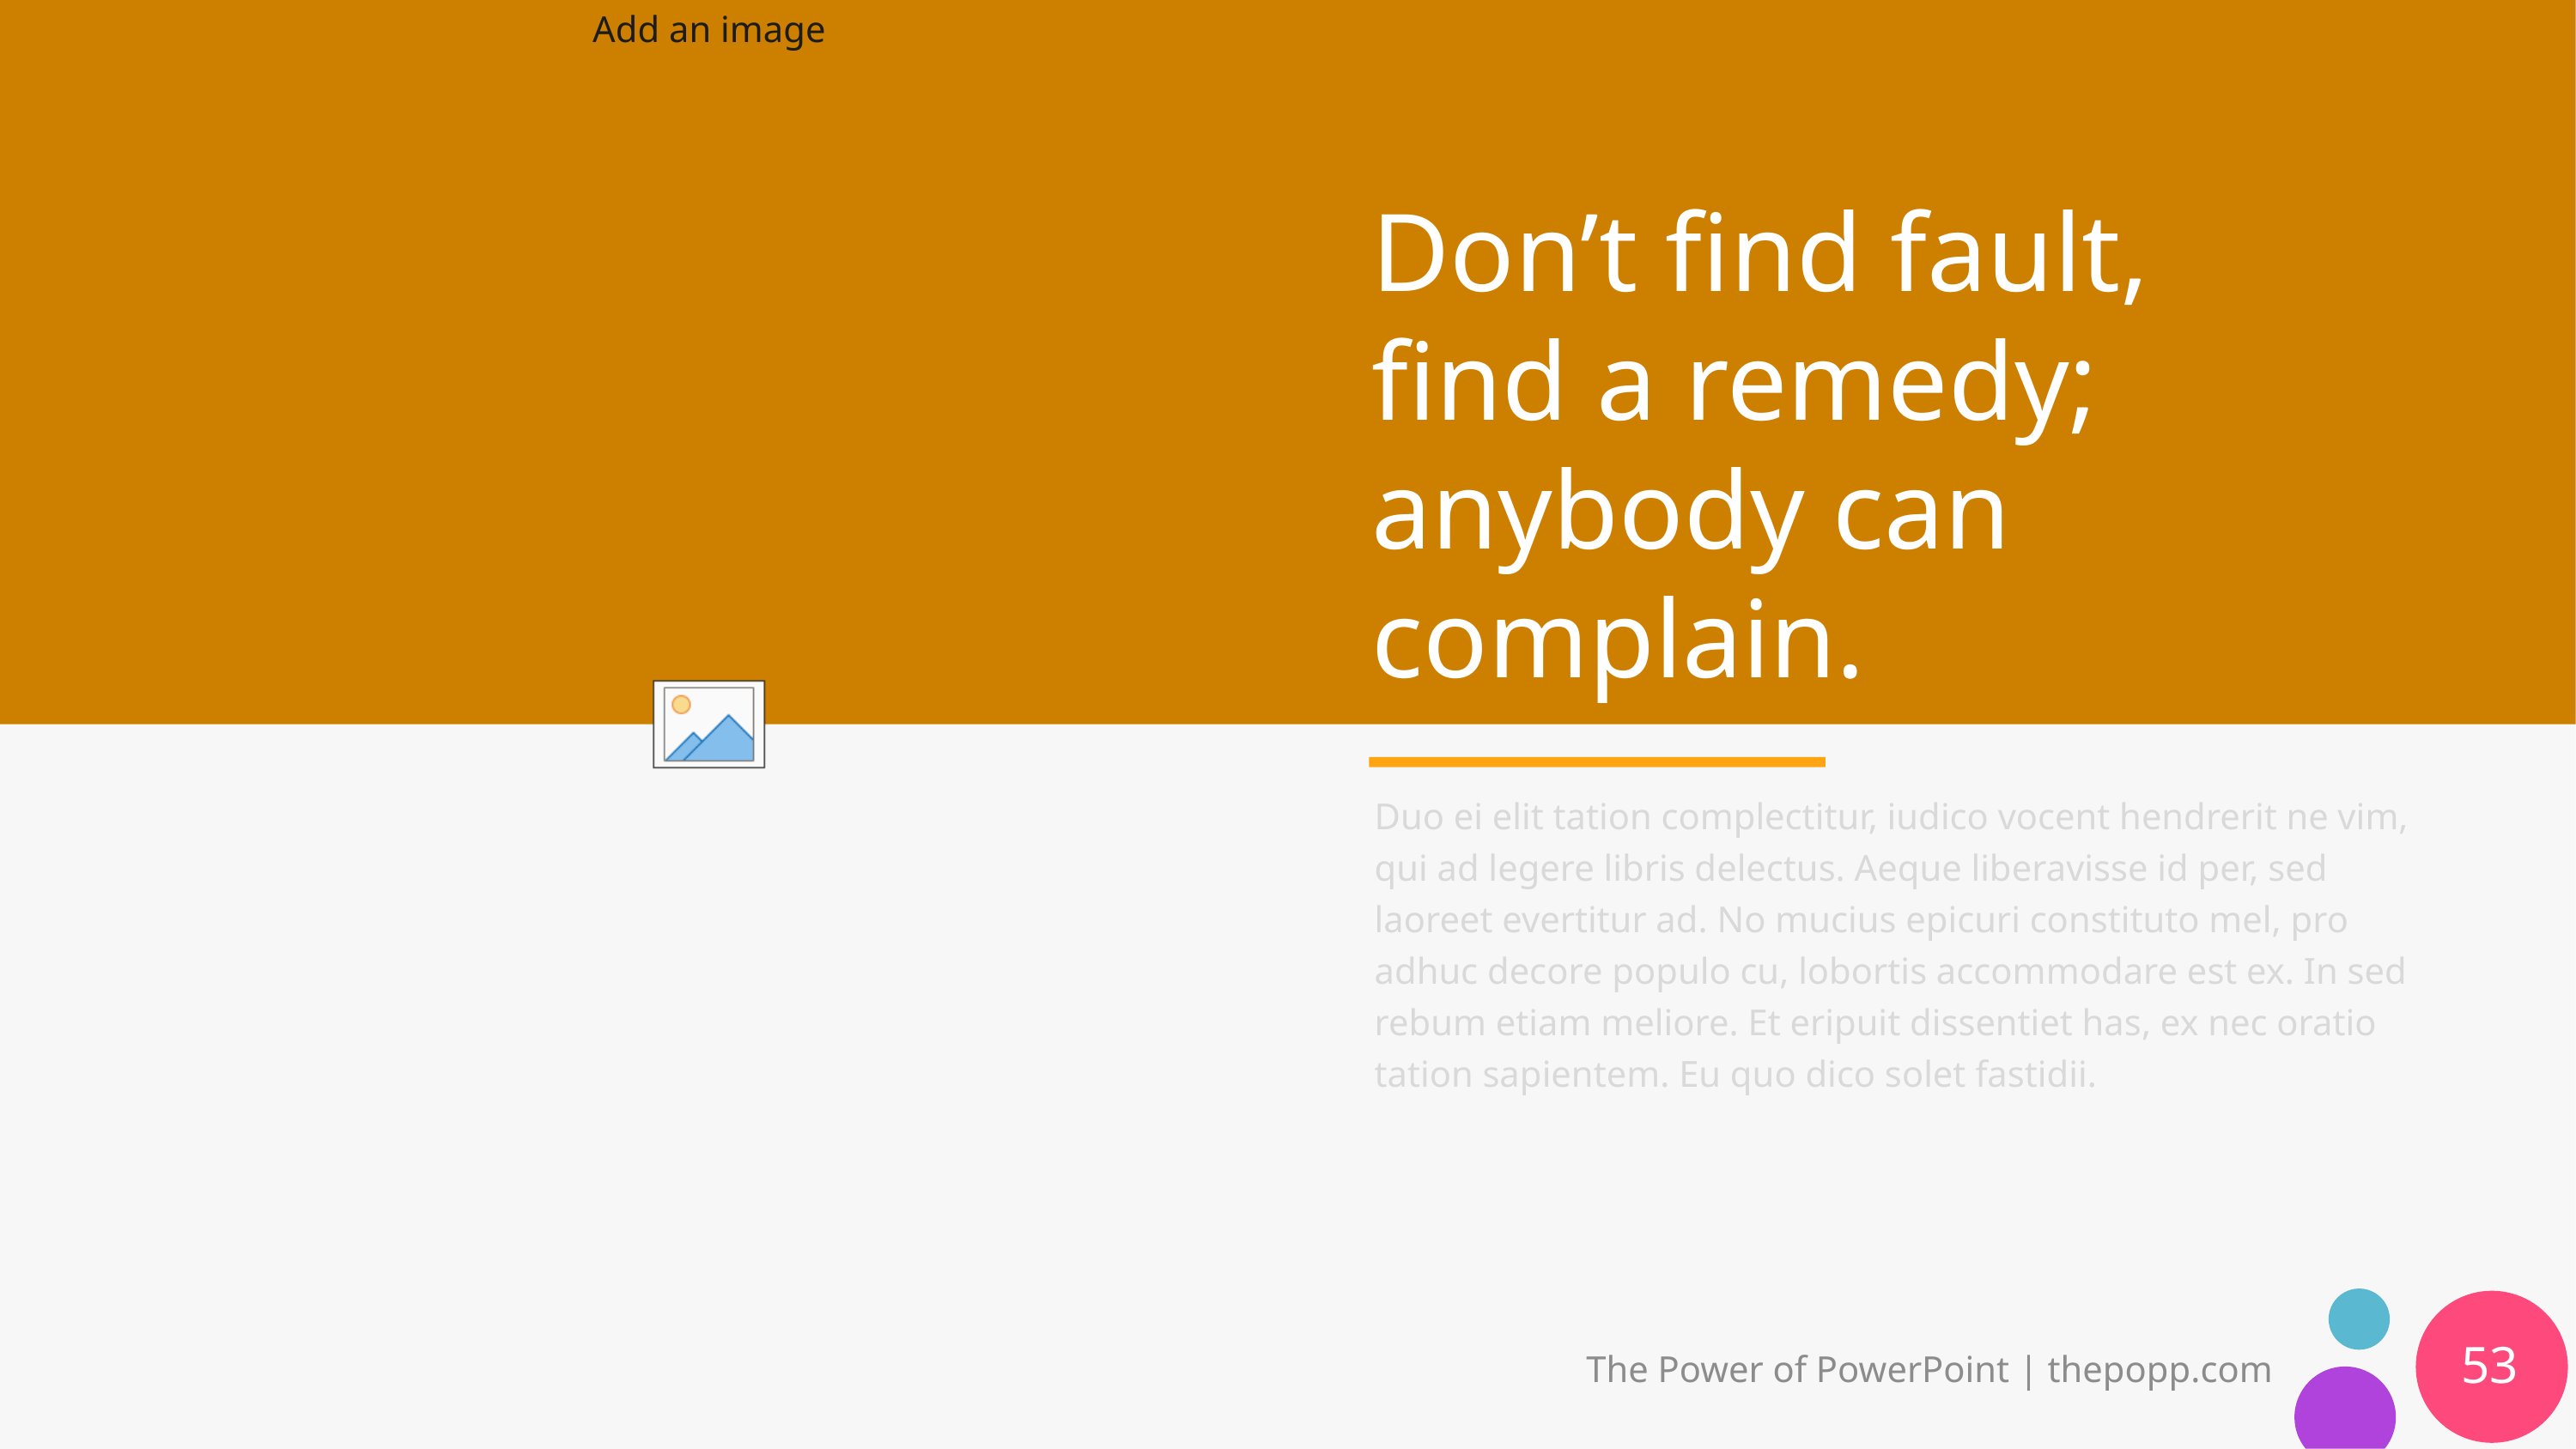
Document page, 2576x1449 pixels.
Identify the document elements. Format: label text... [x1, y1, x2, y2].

title Don’t find fault, find a remedy; anybody can complain. [1348, 117, 2475, 711]
list Duo ei elit tation complectitur, iudico vocent hendrerit ne vim, qui ad legere libris delectus. Aeque liberavisse id per, sed laoreet evertitur ad. No mucius epicuri constituto mel, pro adhuc decore populo cu, lobortis accommodare est ex. In sed rebum etiam meliore. Et eripuit dissentiet has, ex nec oratio tation sapientem. Eu quo dico solet fastidii. [1351, 773, 2478, 1199]
picture [131, 0, 1288, 1449]
slide_number 53 [2414, 1328, 2567, 1406]
footer The Power of PowerPoint | thepopp.com [1479, 1332, 2296, 1410]
